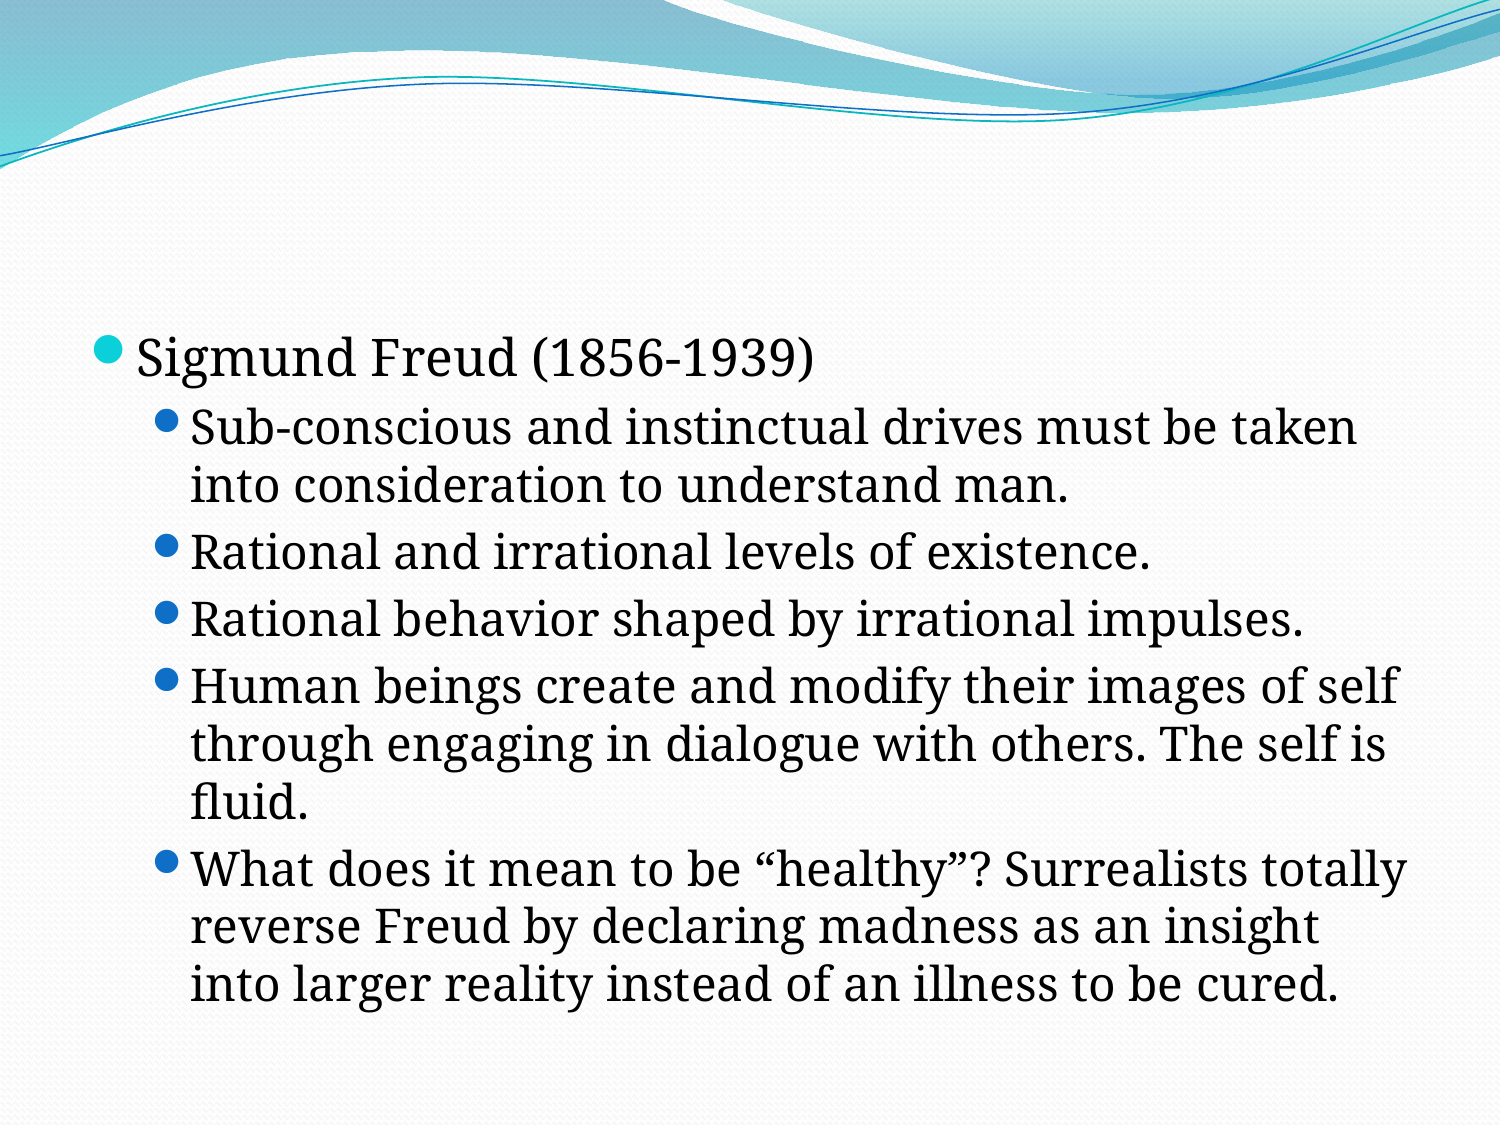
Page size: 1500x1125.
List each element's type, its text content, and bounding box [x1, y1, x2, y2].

list Sigmund Freud (1856-1939) Sub-conscious and instinctual drives must be taken into consideration to understand man. Rational and irrational levels of existence. Rational behavior shaped by irrational impulses. Human beings create and modify their images of self through engaging in dialogue with others. The self is fluid. What does it mean to be “healthy”? Surrealists totally reverse Freud by declaring madness as an insight into larger reality instead of an illness to be cured. [75, 317, 1425, 1038]
